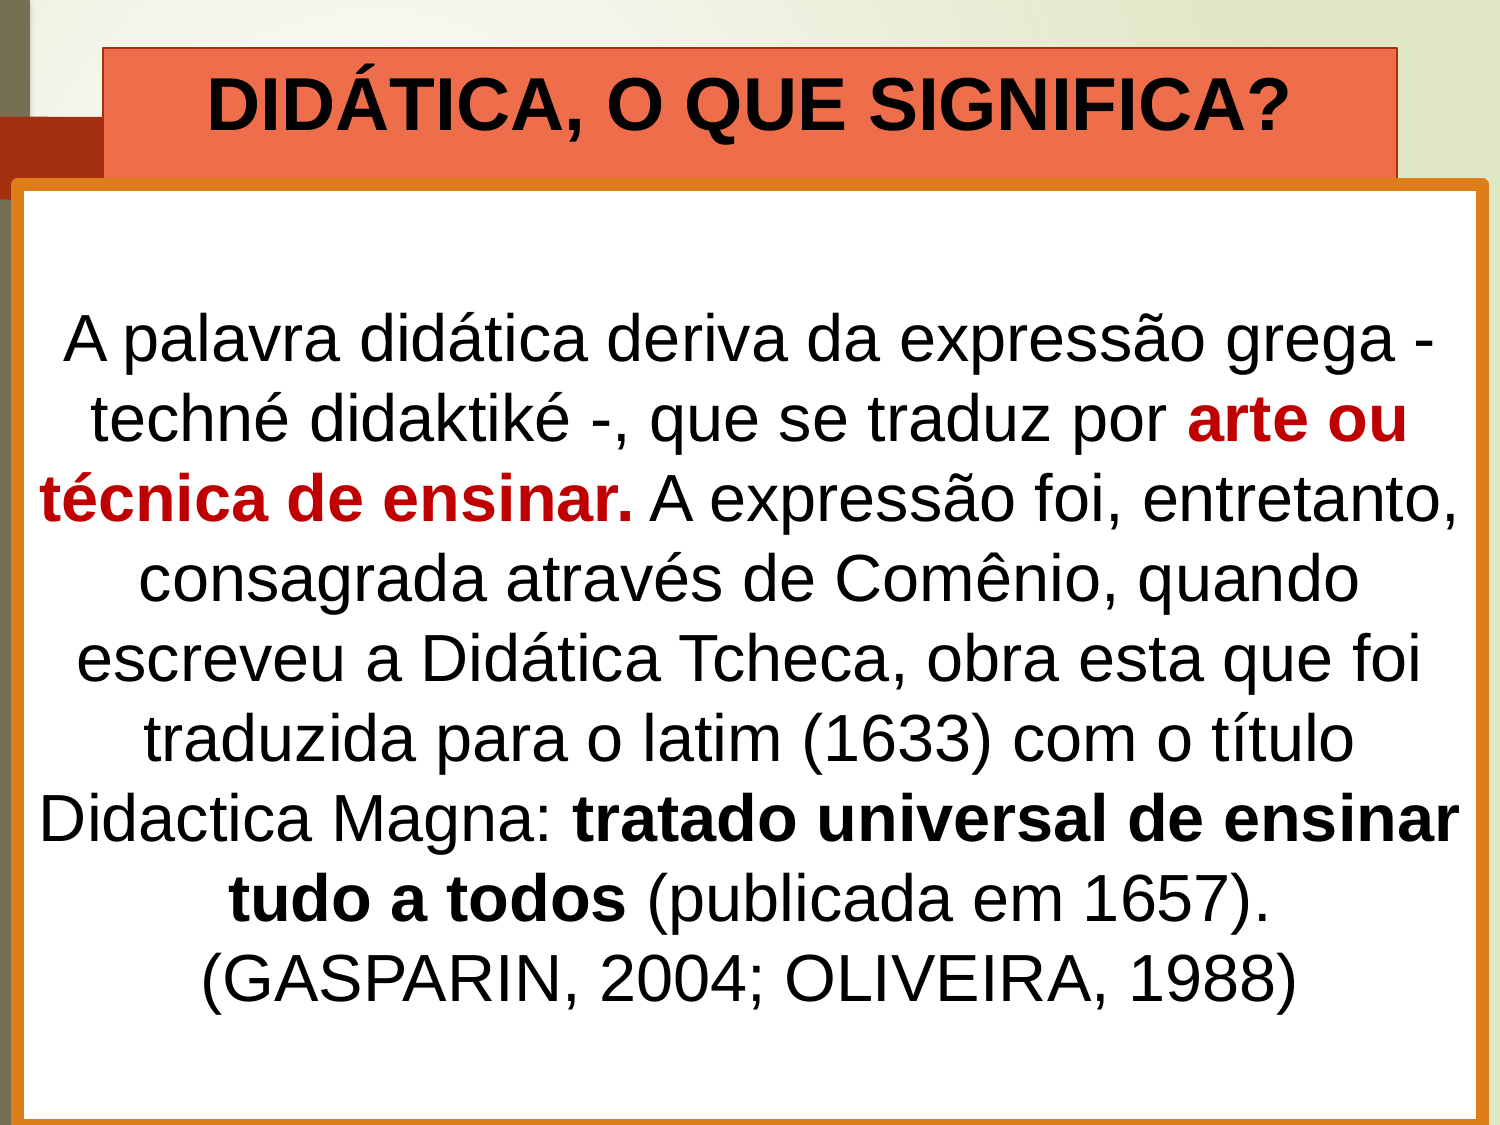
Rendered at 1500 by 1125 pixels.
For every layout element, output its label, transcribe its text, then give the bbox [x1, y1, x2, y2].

title DIDÁTICA, O QUE SIGNIFICA? [102, 47, 1398, 183]
text_box A palavra didática deriva da expressão grega - techné didaktiké -, que se traduz por arte ou técnica de ensinar. A expressão foi, entretanto, consagrada através de Comênio, quando escreveu a Didática Tcheca, obra esta que foi traduzida para o latim (1633) com o título Didactica Magna: tratado universal de ensinar tudo a todos (publicada em 1657). (GASPARIN, 2004; OLIVEIRA, 1988) [16, 183, 1484, 1125]
